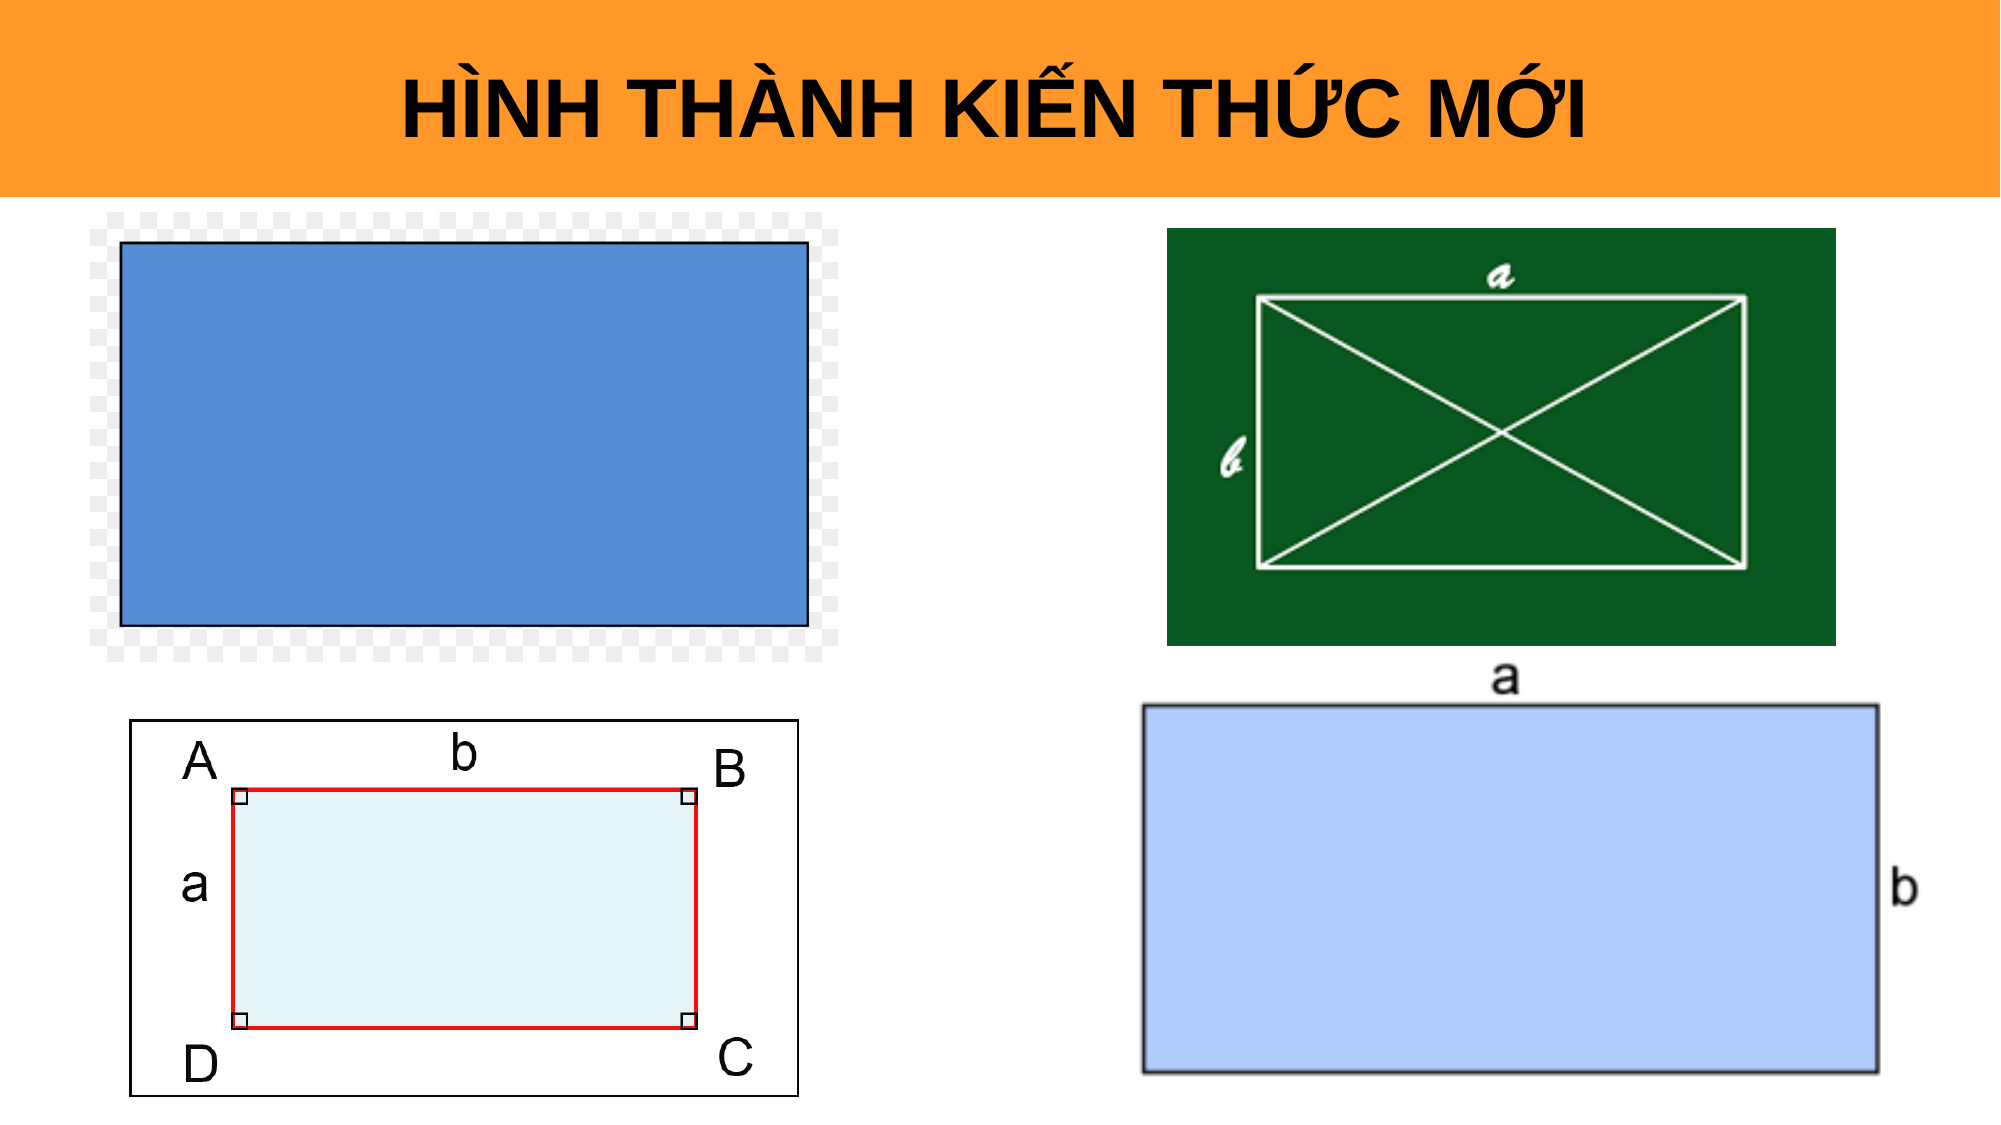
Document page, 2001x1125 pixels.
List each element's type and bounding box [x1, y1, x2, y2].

picture [128, 719, 799, 1097]
picture [1166, 228, 1836, 646]
picture [89, 212, 838, 662]
picture [1123, 662, 1934, 1097]
text_box [0, 0, 2000, 197]
